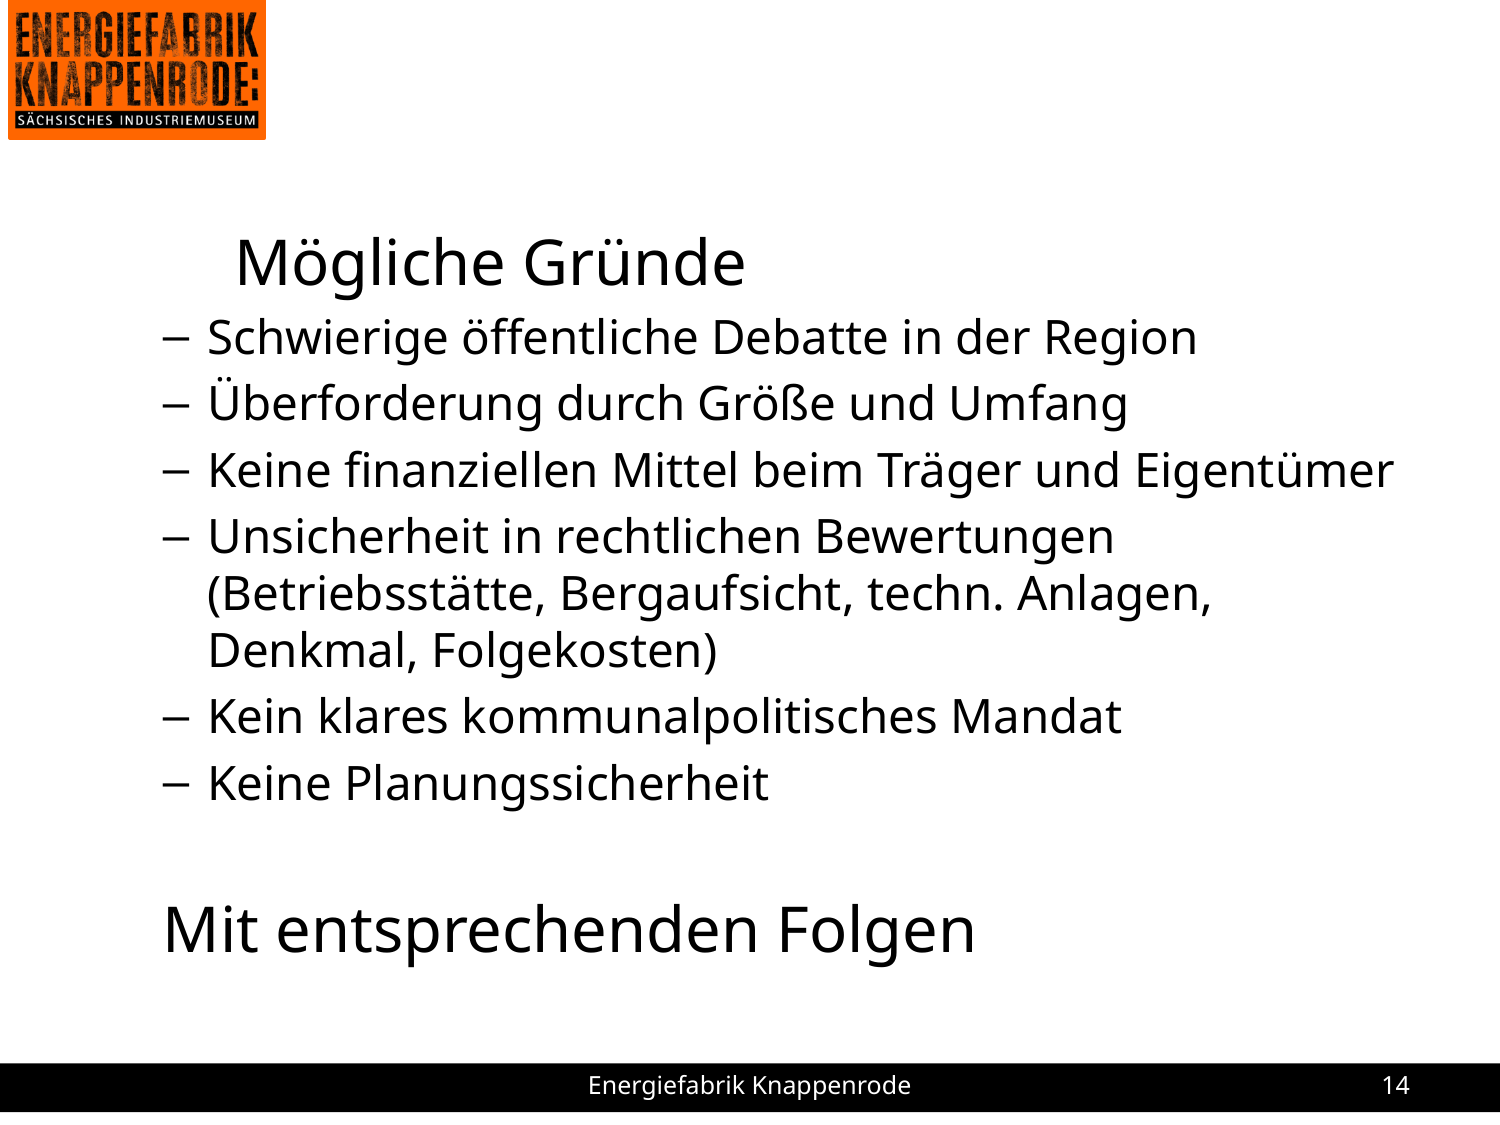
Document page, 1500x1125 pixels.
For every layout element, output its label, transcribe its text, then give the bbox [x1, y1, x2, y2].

footer Energiefabrik Knappenrode [512, 1056, 988, 1117]
picture [12, 9, 261, 131]
slide_number [75, 1056, 425, 1117]
list Mögliche Gründe Schwierige öffentliche Debatte in der Region Überforderung durch Größe und Umfang Keine finanziellen Mittel beim Träger und Eigentümer Unsicherheit in rechtlichen Bewertungen (Betriebsstätte, Bergaufsicht, techn. Anlagen, Denkmal, Folgekosten) Kein klares kommunalpolitisches Mandat Keine Planungssicherheit Mit entsprechenden Folgen [76, 125, 1427, 1000]
slide_number 14 [1074, 1056, 1425, 1117]
